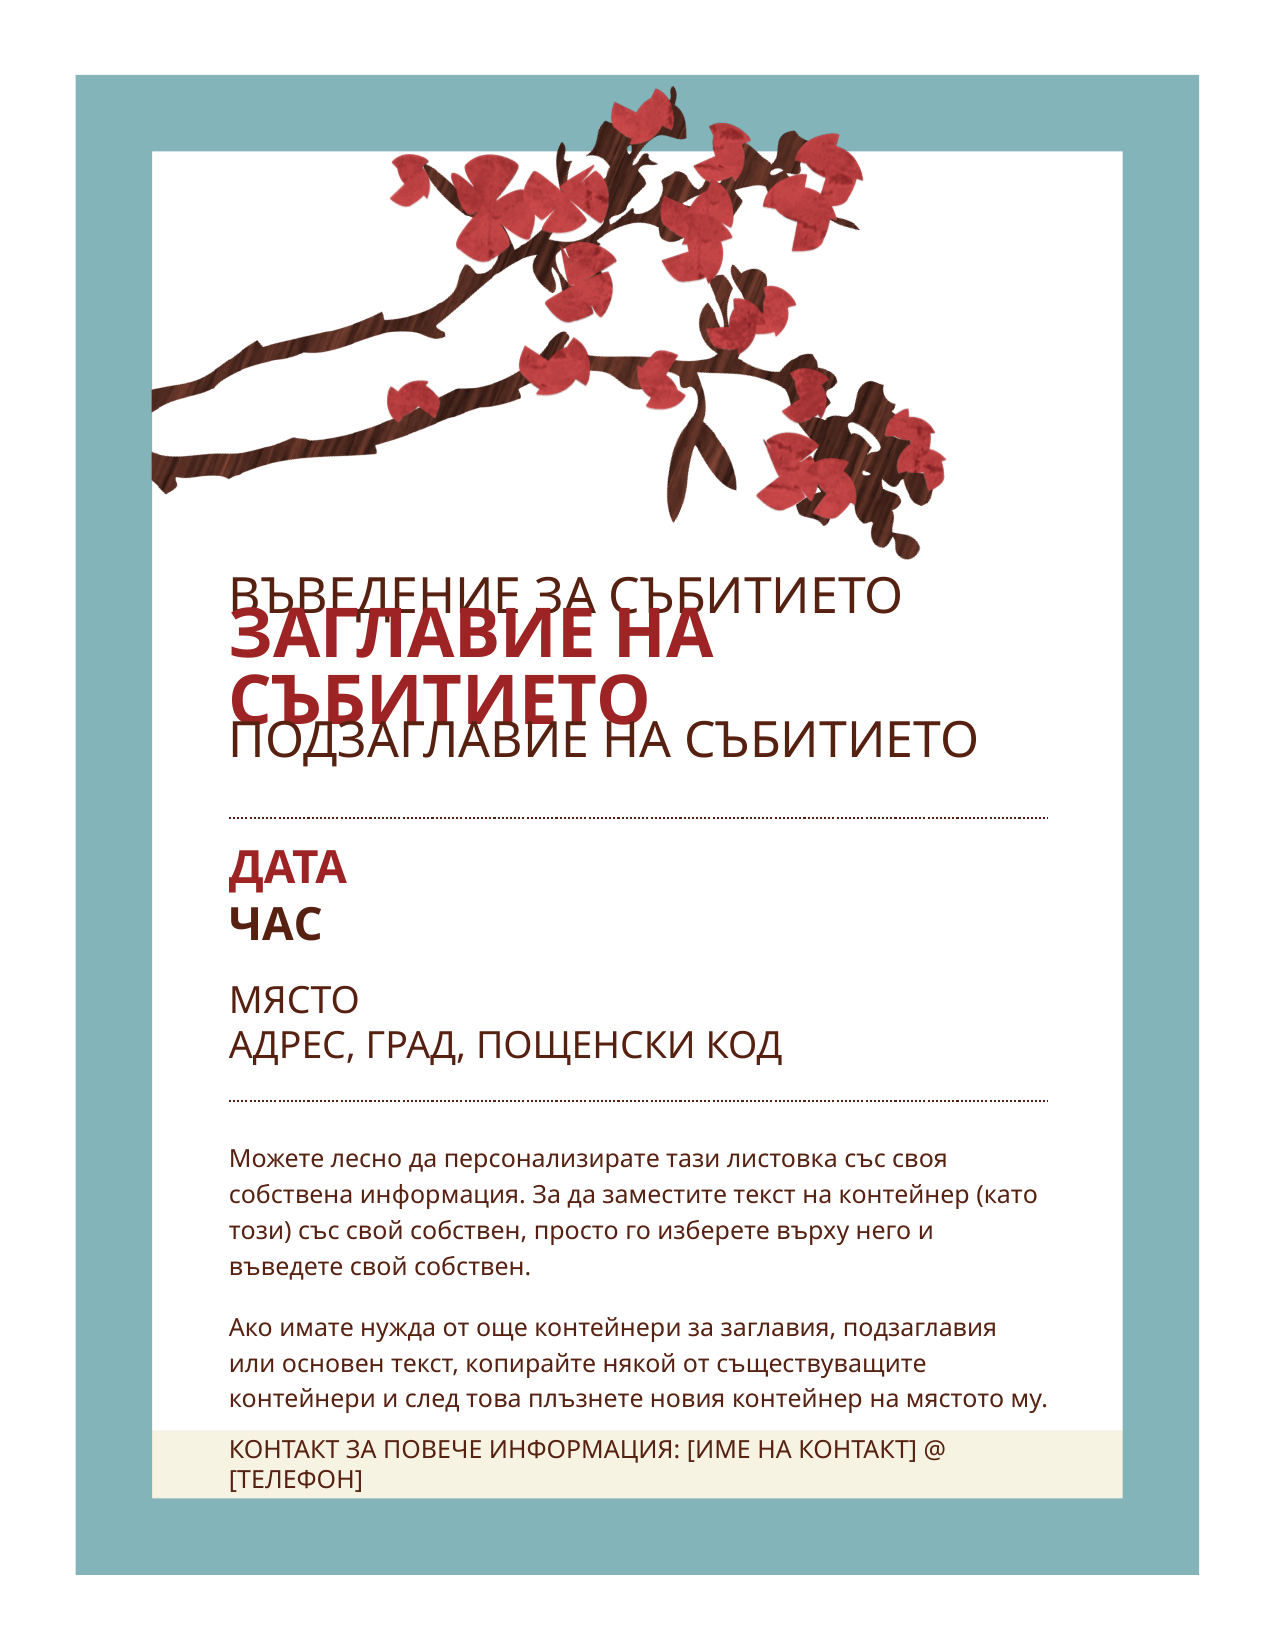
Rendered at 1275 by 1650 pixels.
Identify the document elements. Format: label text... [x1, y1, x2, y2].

list Час [228, 904, 1049, 975]
list Въведение за събитието [228, 538, 1049, 624]
list Можете лесно да персонализирате тази листовка със своя собствена информация. За да заместите текст на контейнер (като този) със свой собствен, просто го изберете върху него и въведете свой собствен. Ако имате нужда от още контейнери за заглавия, подзаглавия или основен текст, копирайте някой от съществуващите контейнери и след това плъзнете новия контейнер на мястото му. [228, 1136, 1050, 1424]
list Контакт за повече информация: [Име на контакт] @ [телефон] [228, 1431, 1050, 1494]
list Място Адрес, град, пощенски код [228, 975, 1049, 1090]
list Дата [228, 823, 1049, 894]
picture [151, 76, 1049, 577]
list Заглавие на събитието [228, 626, 1050, 716]
list Подзаглавие на събитието [228, 718, 1049, 810]
